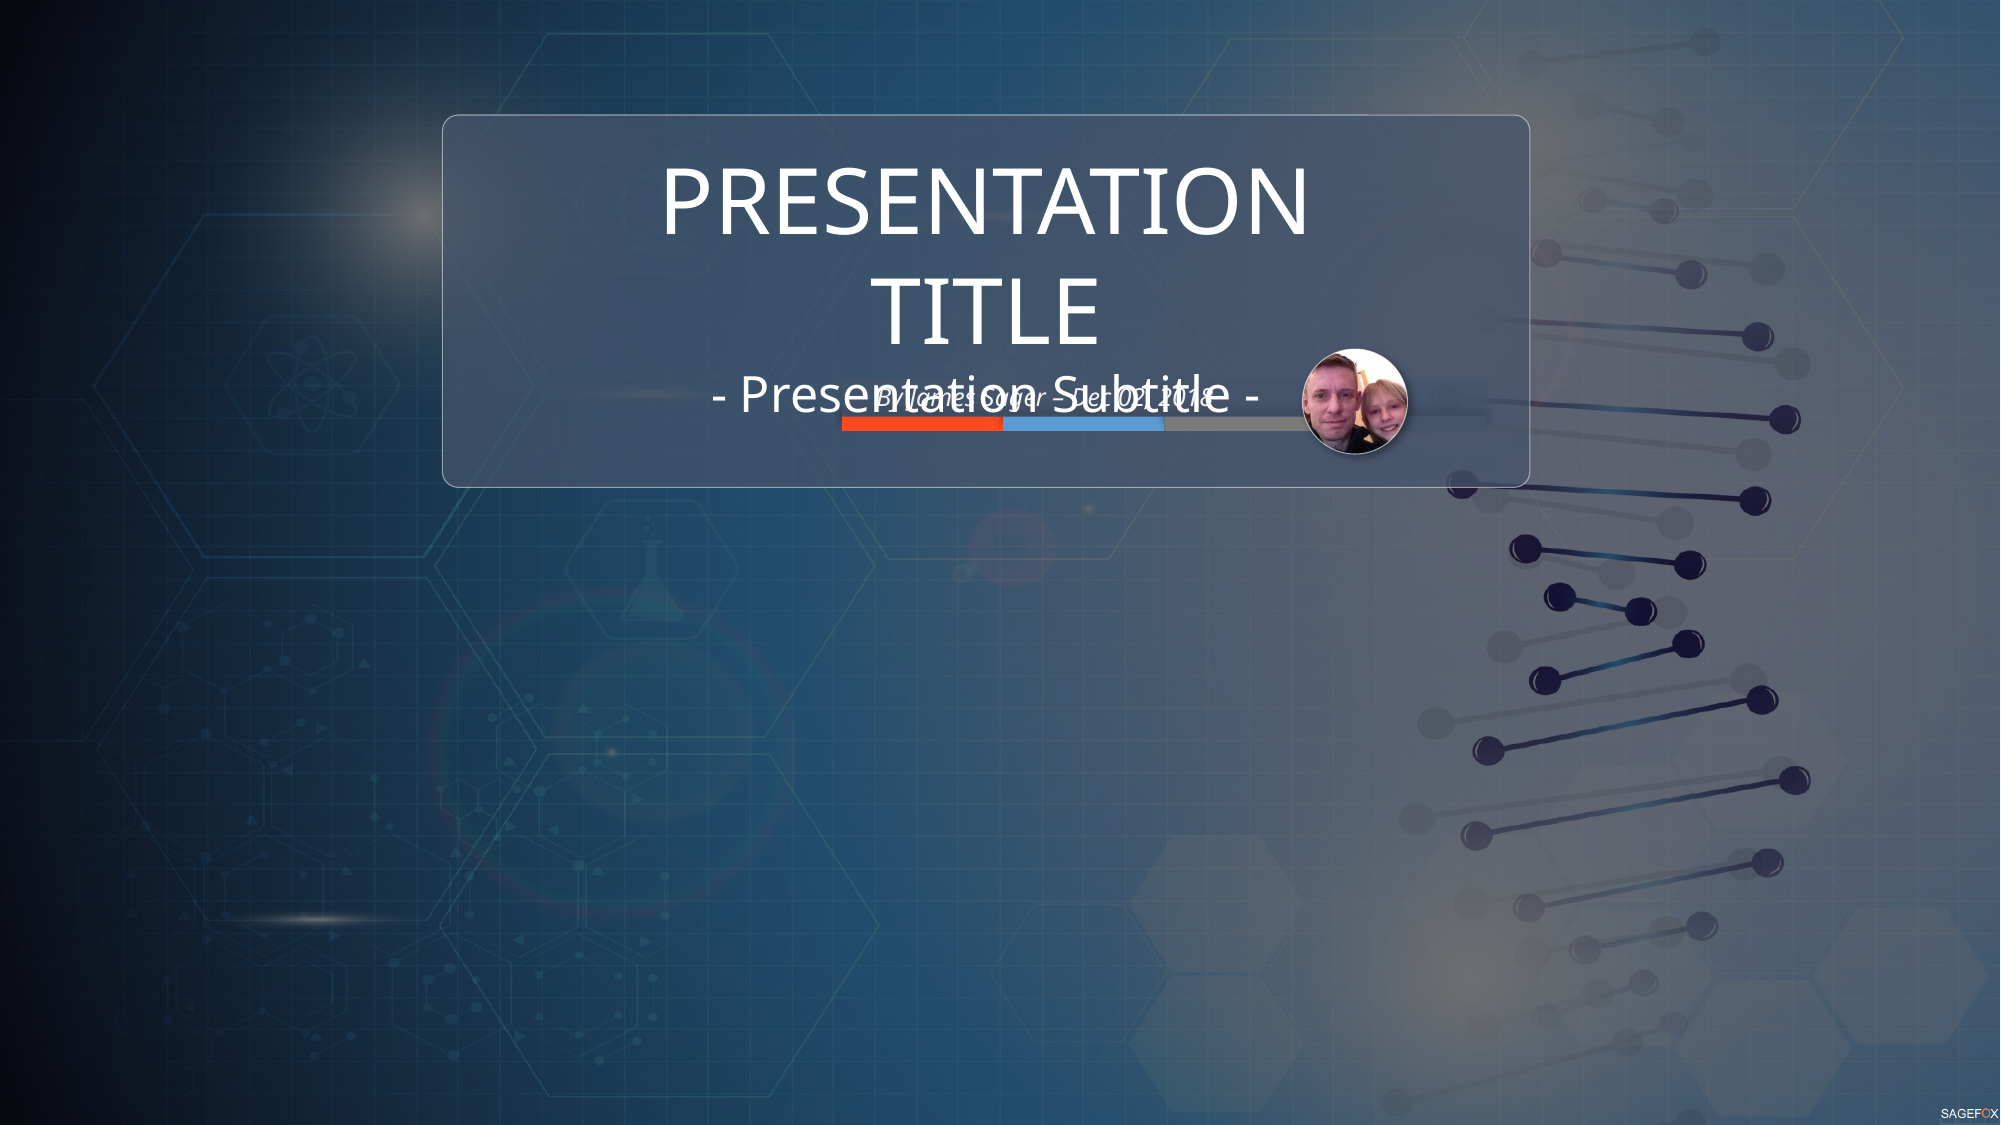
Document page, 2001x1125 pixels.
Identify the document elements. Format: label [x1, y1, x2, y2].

text_box [442, 115, 1530, 488]
picture [0, 0, 2001, 1125]
